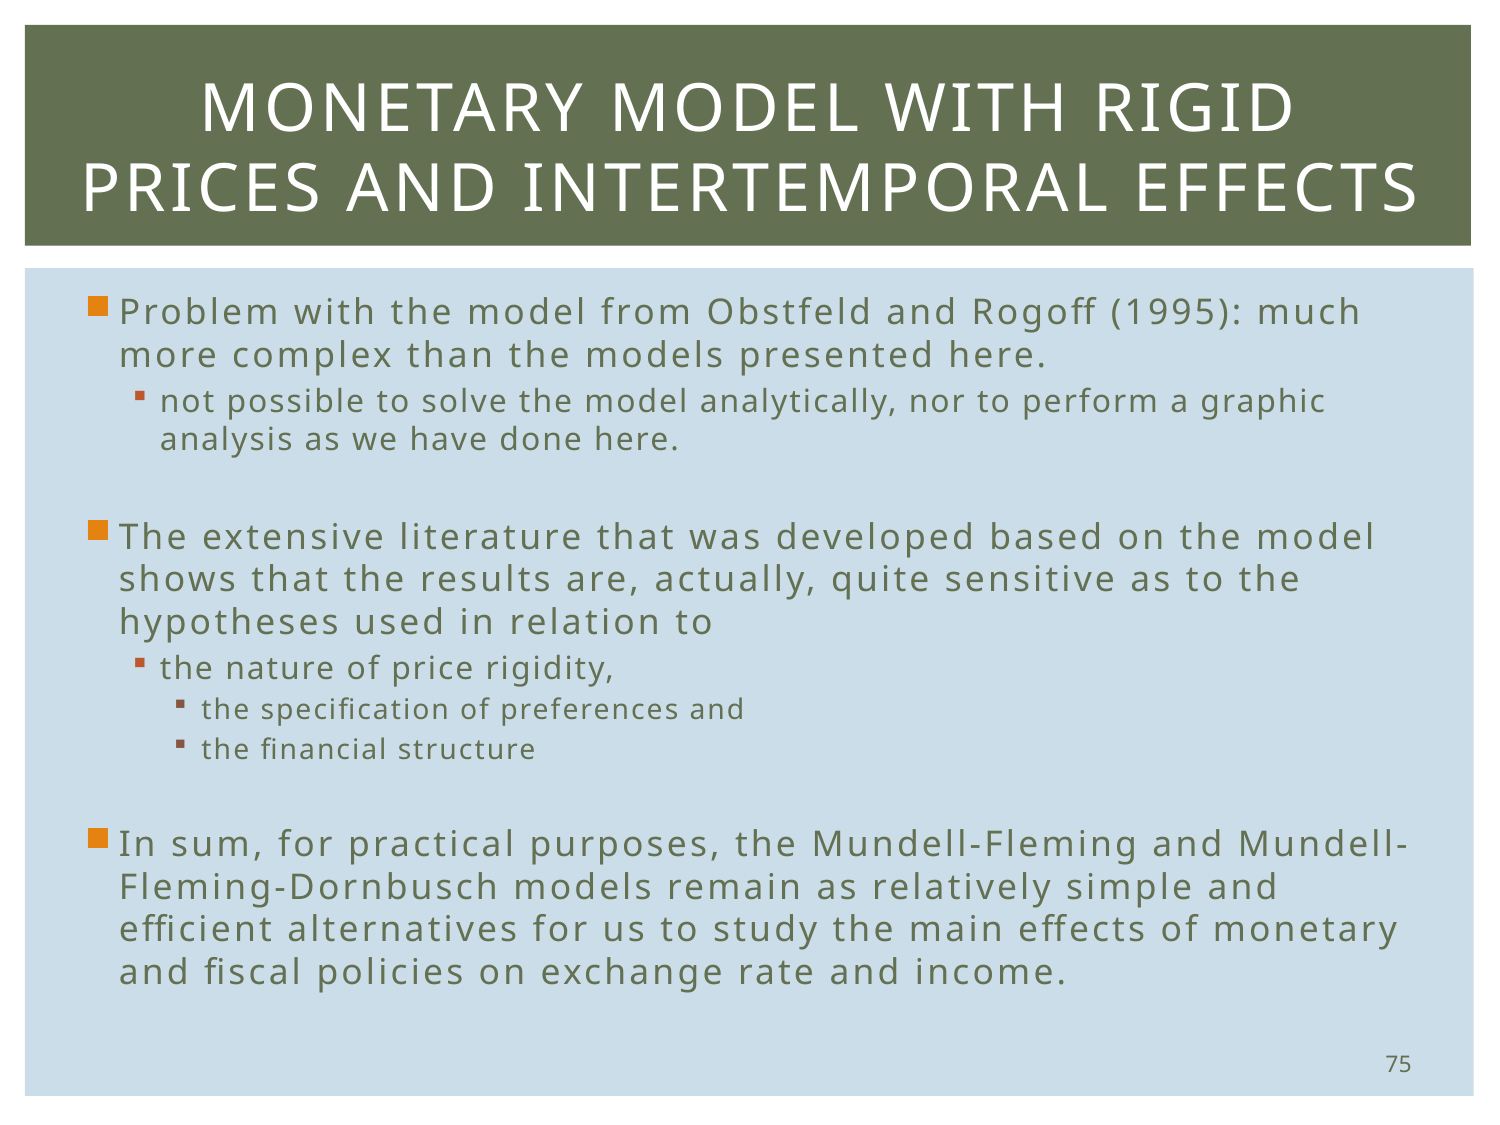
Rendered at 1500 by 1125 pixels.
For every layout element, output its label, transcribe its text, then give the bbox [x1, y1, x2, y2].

list Problem with the model from Obstfeld and Rogoff (1995): much more complex than the models presented here. not possible to solve the model analytically, nor to perform a graphic analysis as we have done here. The extensive literature that was developed based on the model shows that the results are, actually, quite sensitive as to the hypotheses used in relation to the nature of price rigidity, the specification of preferences and the financial structure In sum, for practical purposes, the Mundell-Fleming and Mundell-Fleming-Dornbusch models remain as relatively simple and efficient alternatives for us to study the main effects of monetary and fiscal policies on exchange rate and income. [62, 281, 1442, 1005]
title Monetary model with rigid prices and intertemporal Effects [62, 58, 1438, 232]
slide_number 75 [1349, 1041, 1448, 1089]
